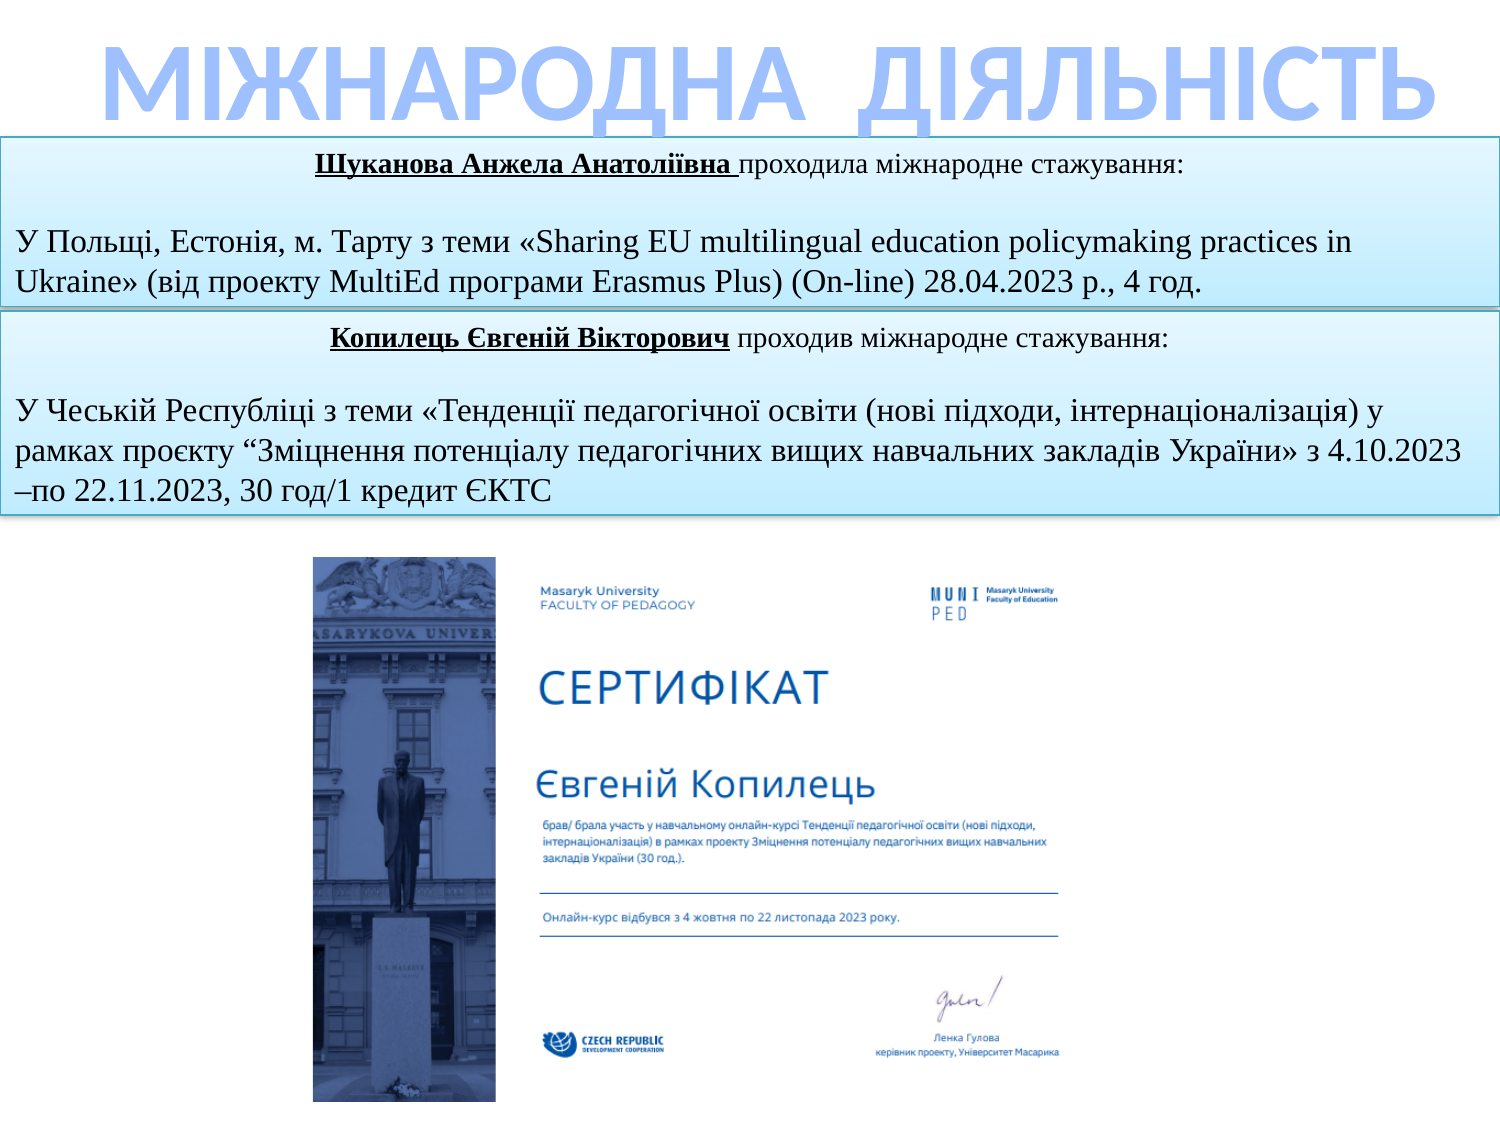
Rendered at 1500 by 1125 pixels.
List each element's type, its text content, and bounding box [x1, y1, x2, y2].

text_box Копилець Євгеній Вікторович проходив міжнародне стажування: У Чеській Республіці з теми «Тенденції педагогічної освіти (нові підходи, інтернаціоналізація) у рамках проєкту “Зміцнення потенціалу педагогічних вищих навчальних закладів України» з 4.10.2023 –по 22.11.2023, 30 год/1 кредит ЄКТС [0, 310, 1500, 516]
text_box Шуканова Анжела Анатоліївна проходила міжнародне стажування: У Польщі, Естонія, м. Тарту з теми «Sharing EU multilingual education policymaking practices in Ukraine» (від проекту MultiEd програми Erasmus Plus) (On-line) 28.04.2023 р., 4 год. [0, 136, 1500, 307]
picture [312, 557, 1105, 1102]
text_box МІЖНАРОДНА ДІЯЛЬНІСТЬ [83, 0, 1456, 150]
